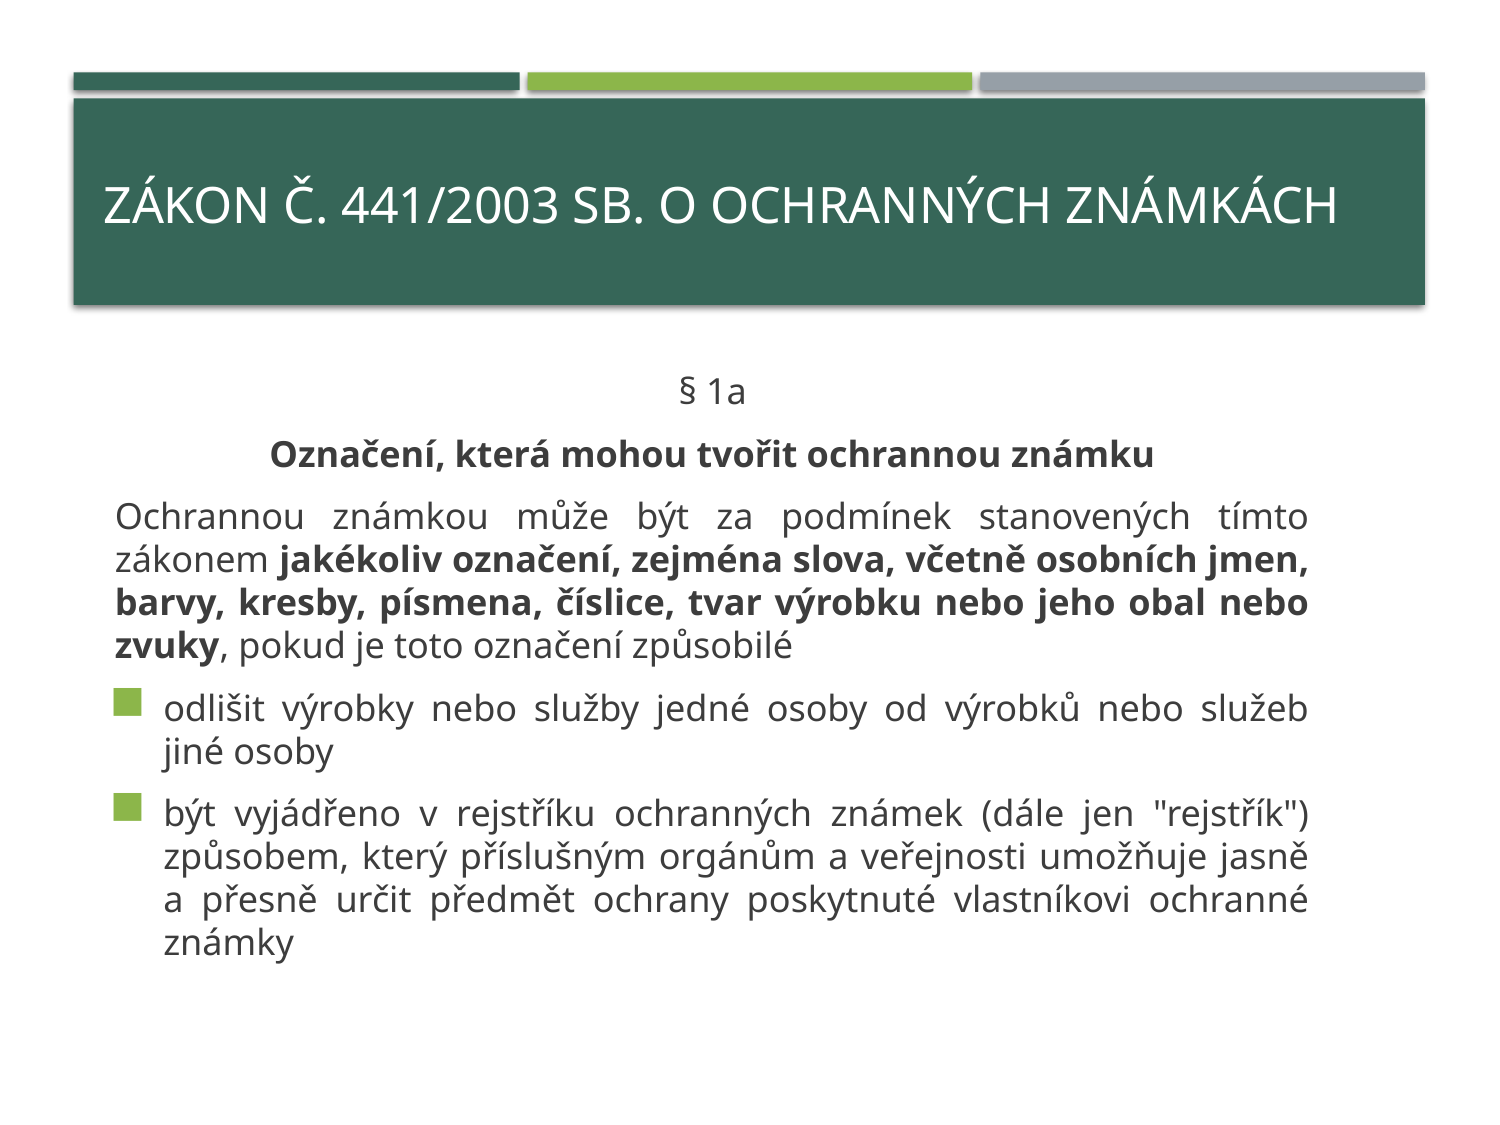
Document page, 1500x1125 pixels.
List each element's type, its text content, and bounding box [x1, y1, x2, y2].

title zákon č. 441/2003 Sb. o ochranných známkách [88, 113, 1397, 302]
text_box § 1a Označení, která mohou tvořit ochrannou známku Ochrannou známkou může být za podmínek stanovených tímto zákonem jakékoliv označení, zejména slova, včetně osobních jmen, barvy, kresby, písmena, číslice, tvar výrobku nebo jeho obal nebo zvuky, pokud je toto označení způsobilé odlišit výrobky nebo služby jedné osoby od výrobků nebo služeb jiné osoby být vyjádřeno v rejstříku ochranných známek (dále jen "rejstřík") způsobem, který příslušným orgánům a veřejnosti umožňuje jasně a přesně určit předmět ochrany poskytnuté vlastníkovi ochranné známky [100, 361, 1326, 976]
